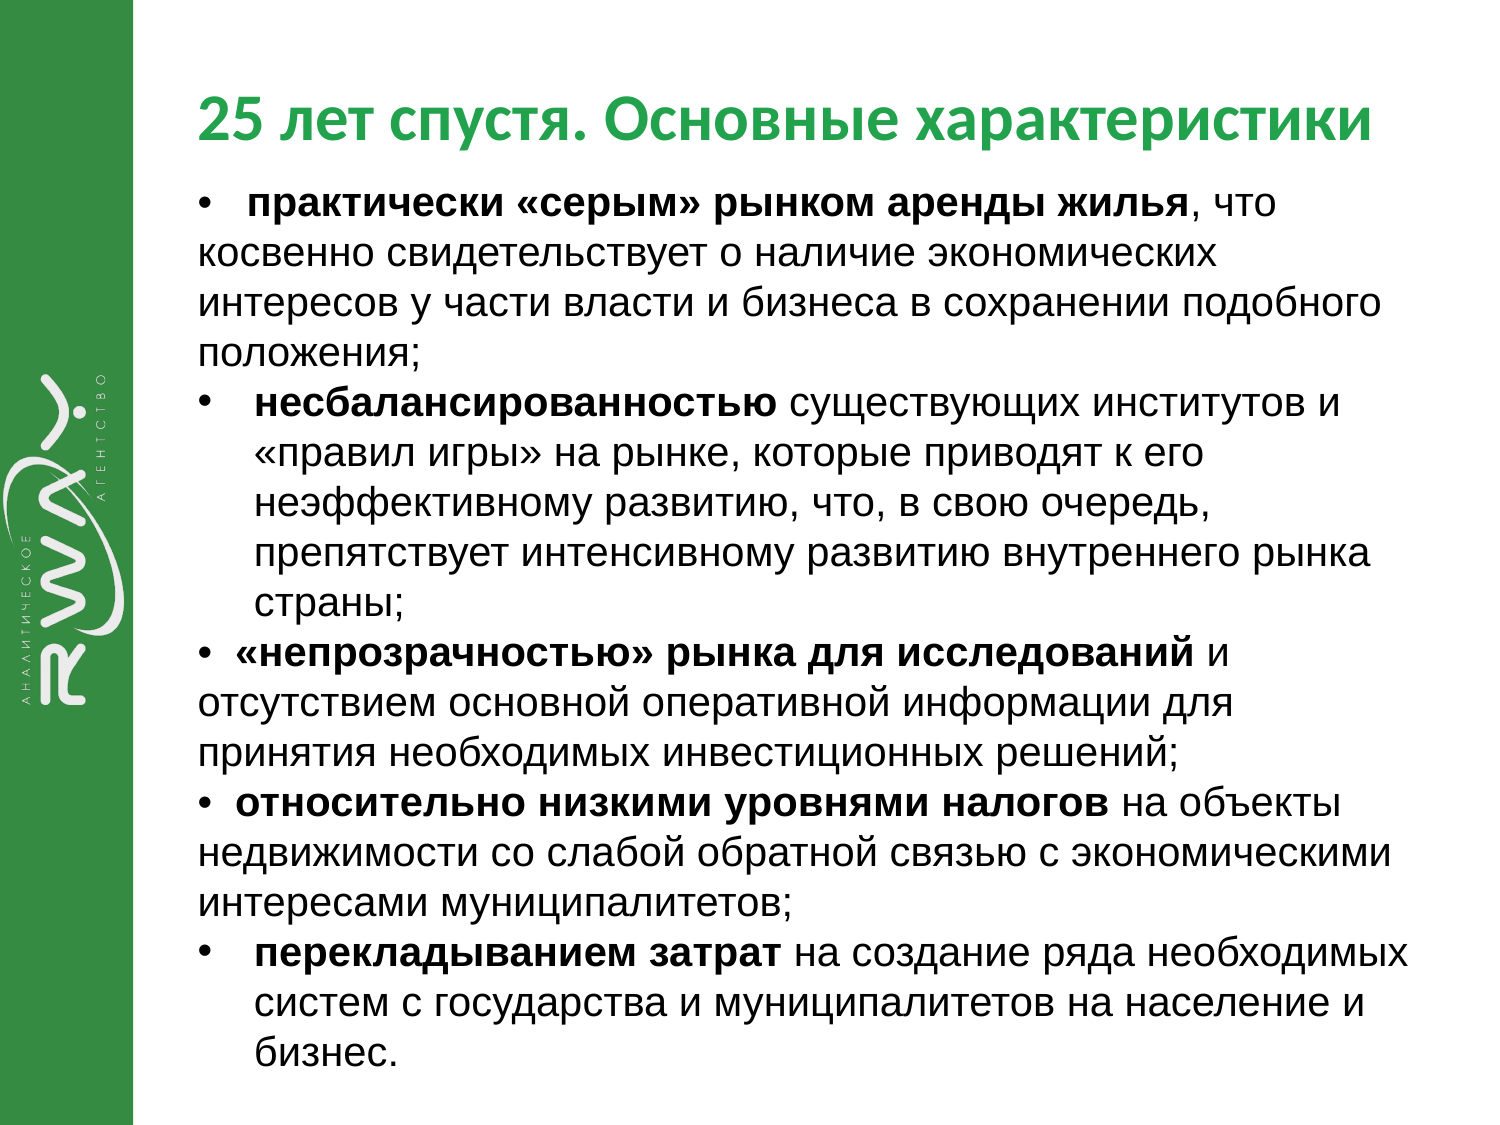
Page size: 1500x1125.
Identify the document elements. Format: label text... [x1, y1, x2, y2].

text_box 25 лет спустя. Основные характеристики • практически «серым» рынком аренды жилья, что косвенно свидетельствует о наличие экономических интересов у части власти и бизнеса в сохранении подобного положения; несбалансированностью существующих институтов и «правил игры» на рынке, которые приводят к его неэффективному развитию, что, в свою очередь, препятствует интенсивному развитию внутреннего рынка страны; • «непрозрачностью» рынка для исследований и отсутствием основной оперативной информации для принятия необходимых инвестиционных решений; • относительно низкими уровнями налогов на объекты недвижимости со слабой обратной связью с экономическими интересами муниципалитетов; перекладыванием затрат на создание ряда необходимых систем с государства и муниципалитетов на население и бизнес. [182, 54, 1435, 1125]
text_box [0, 0, 134, 1125]
